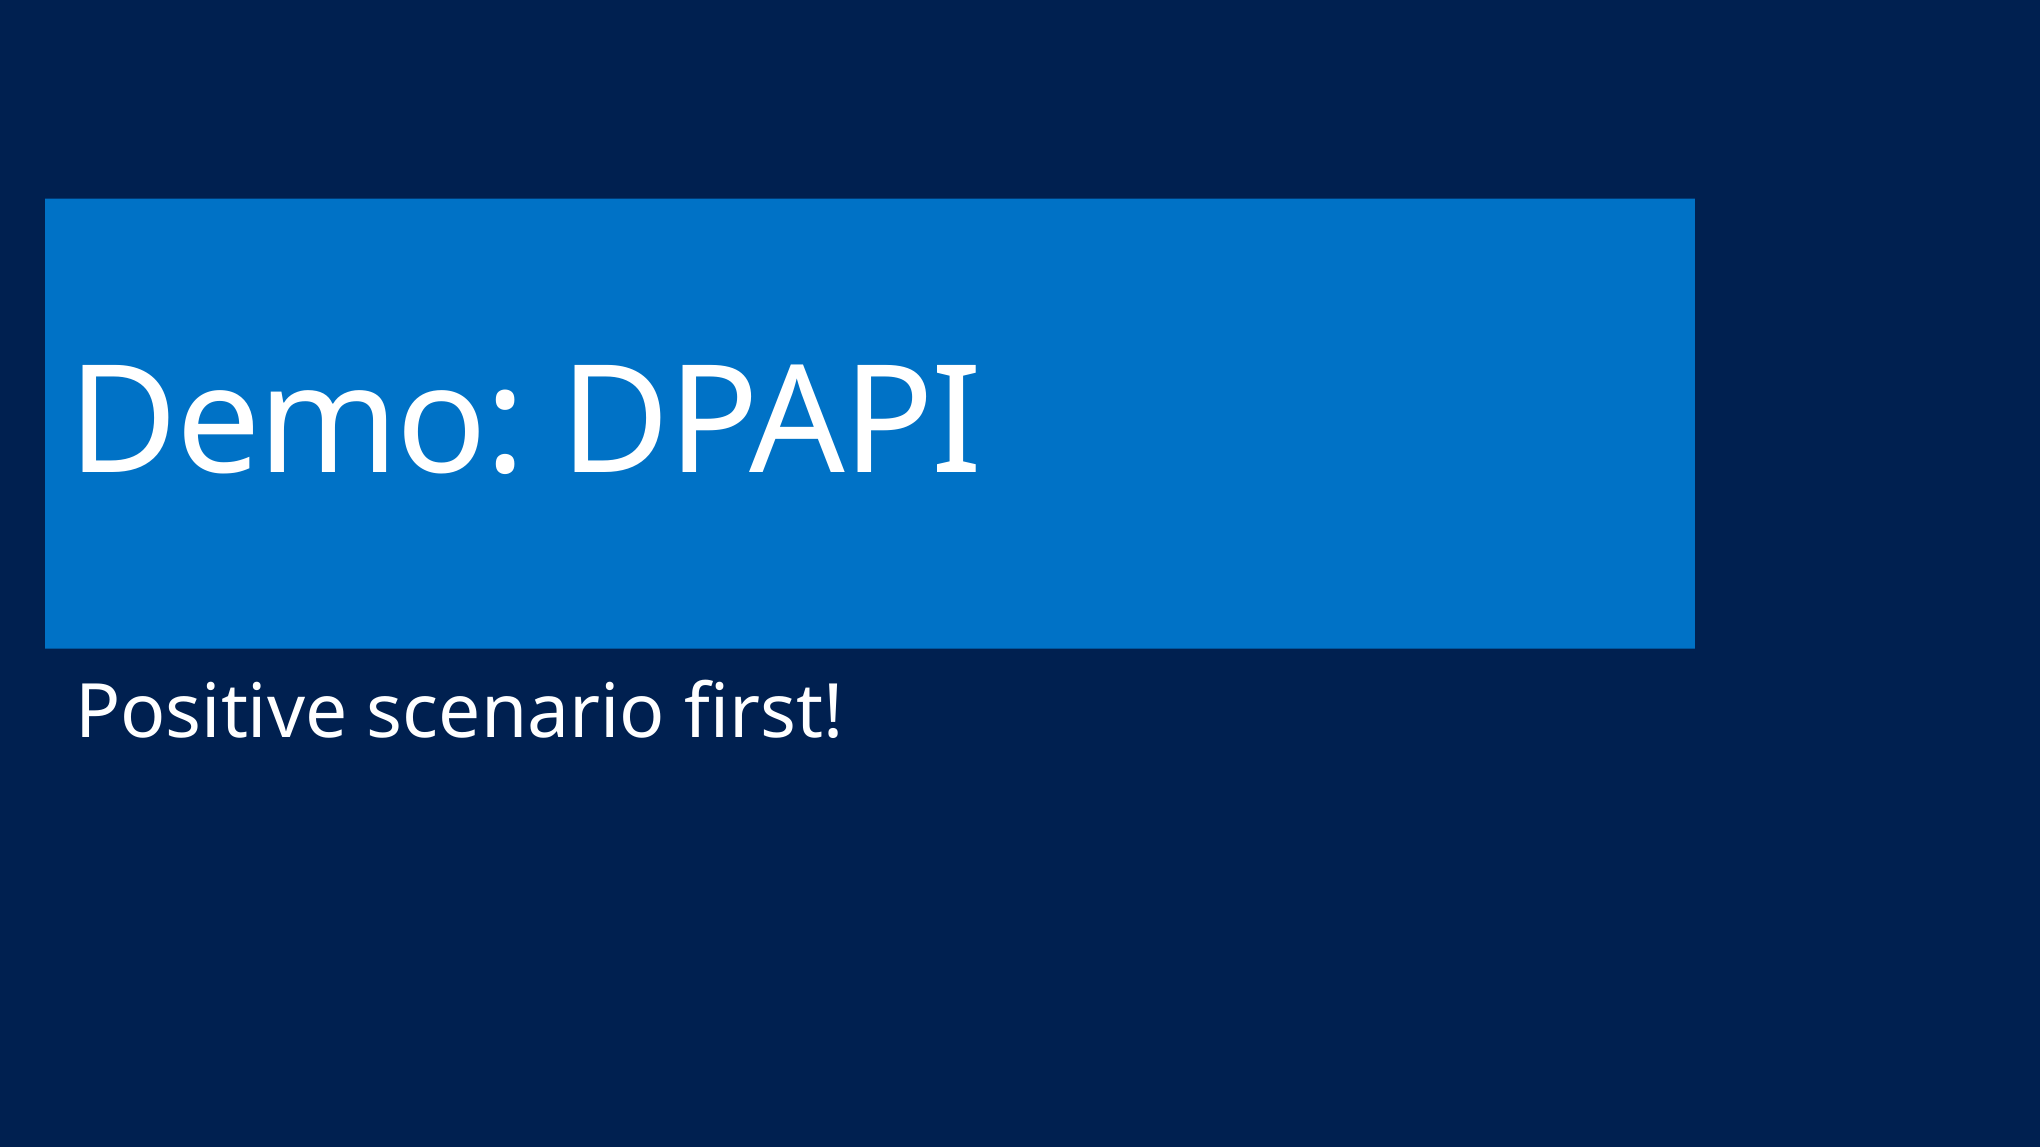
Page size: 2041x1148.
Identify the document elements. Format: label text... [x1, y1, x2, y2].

list Positive scenario first! [45, 648, 1696, 949]
title Demo: DPAPI [45, 198, 1695, 648]
